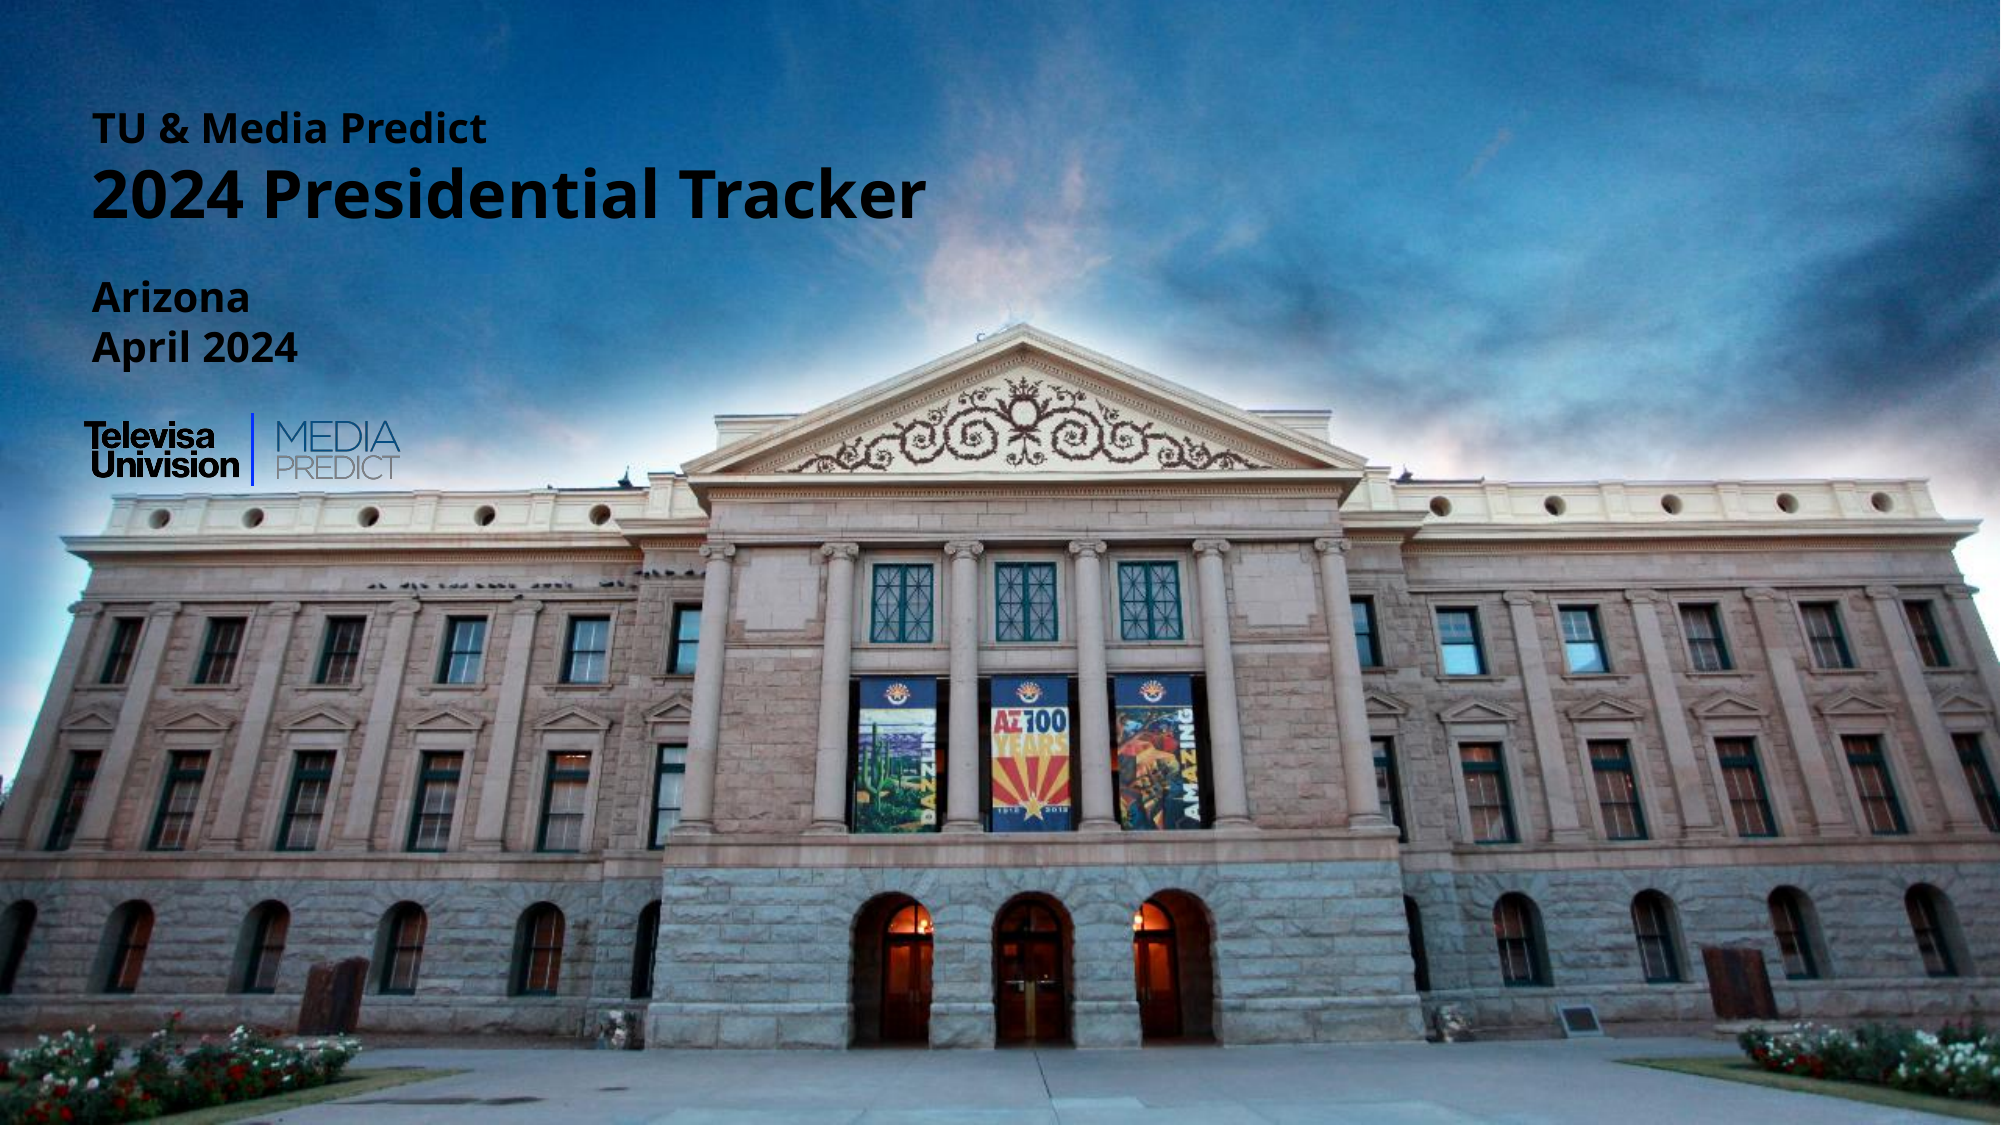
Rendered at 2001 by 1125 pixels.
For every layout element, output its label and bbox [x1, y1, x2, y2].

text_box [84, 413, 409, 486]
picture [0, 0, 2000, 1125]
